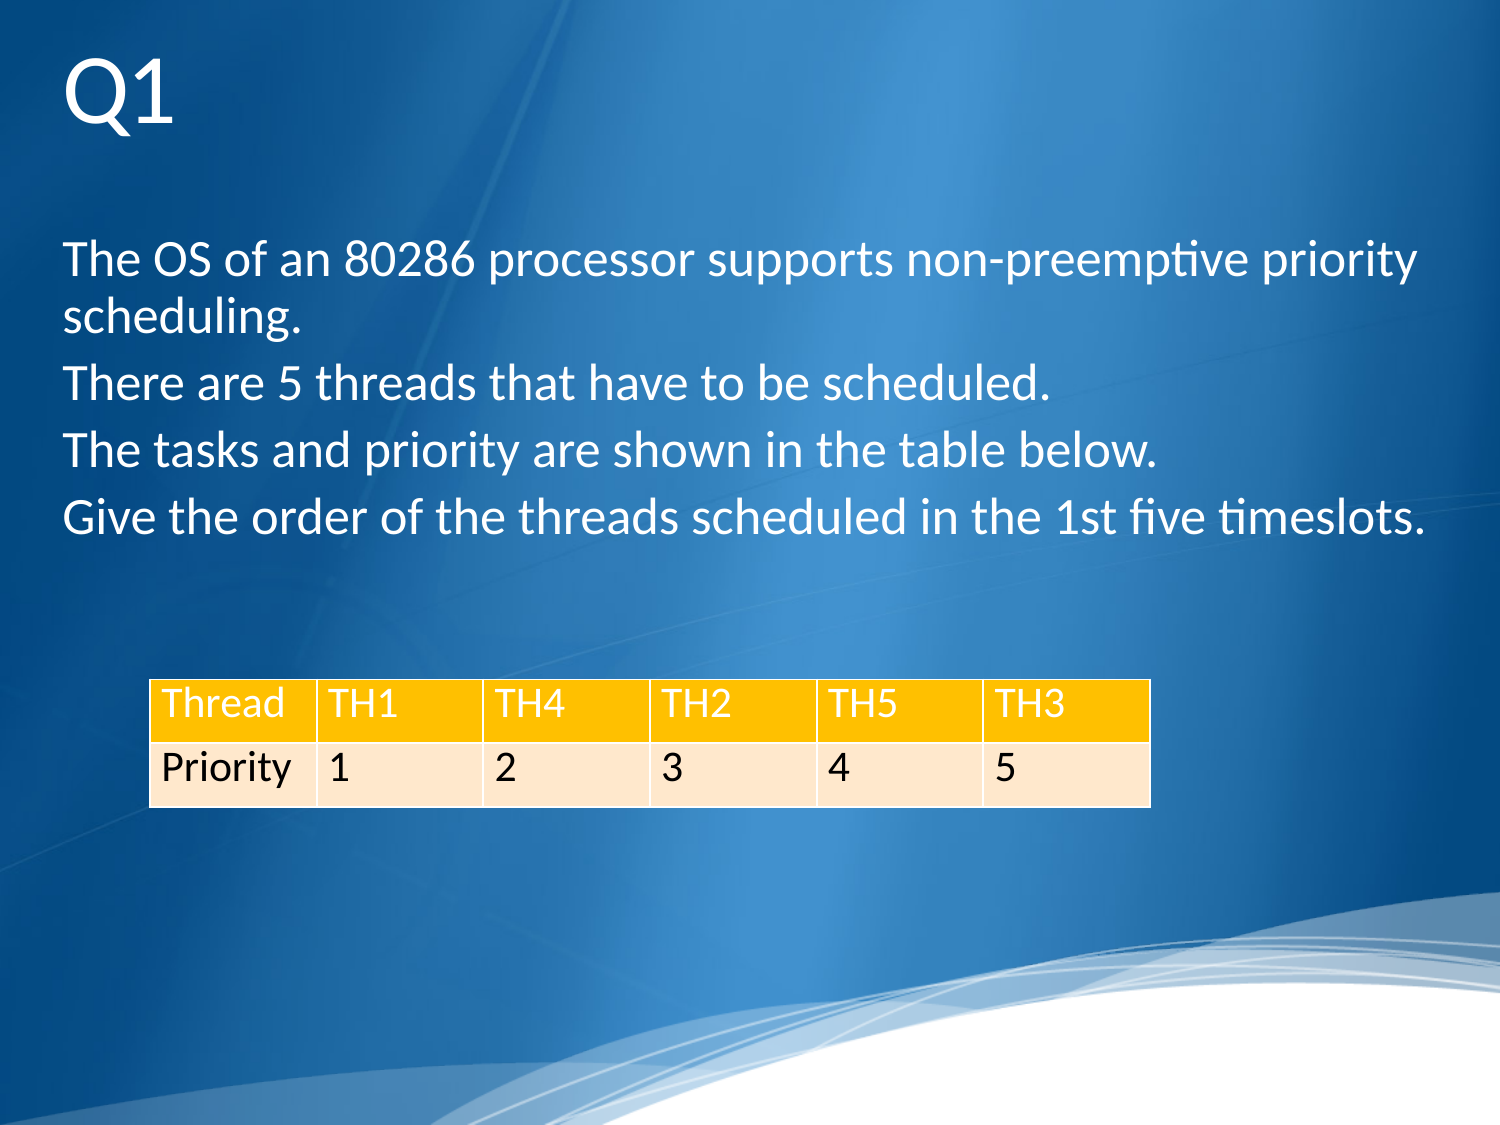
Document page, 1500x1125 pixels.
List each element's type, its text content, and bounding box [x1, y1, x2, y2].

table_header TH1 [318, 680, 482, 742]
title Q1 [62, 37, 1438, 147]
table_header TH3 [984, 680, 1149, 742]
table_header TH5 [818, 680, 982, 742]
table_cell 2 [484, 744, 649, 806]
table_cell 4 [818, 744, 982, 806]
table_header Thread [151, 680, 316, 742]
table_cell 1 [318, 744, 482, 806]
table_cell Priority [151, 744, 316, 806]
picture [0, 0, 1500, 1125]
table_header TH2 [651, 680, 816, 742]
list The OS of an 80286 processor supports non-preemptive priority scheduling. There are 5 threads that have to be scheduled. The tasks and priority are shown in the table below. Give the order of the threads scheduled in the 1st five timeslots. [62, 231, 1438, 595]
table_header TH4 [484, 680, 649, 742]
table_cell 5 [984, 744, 1149, 806]
table_cell 3 [651, 744, 816, 806]
